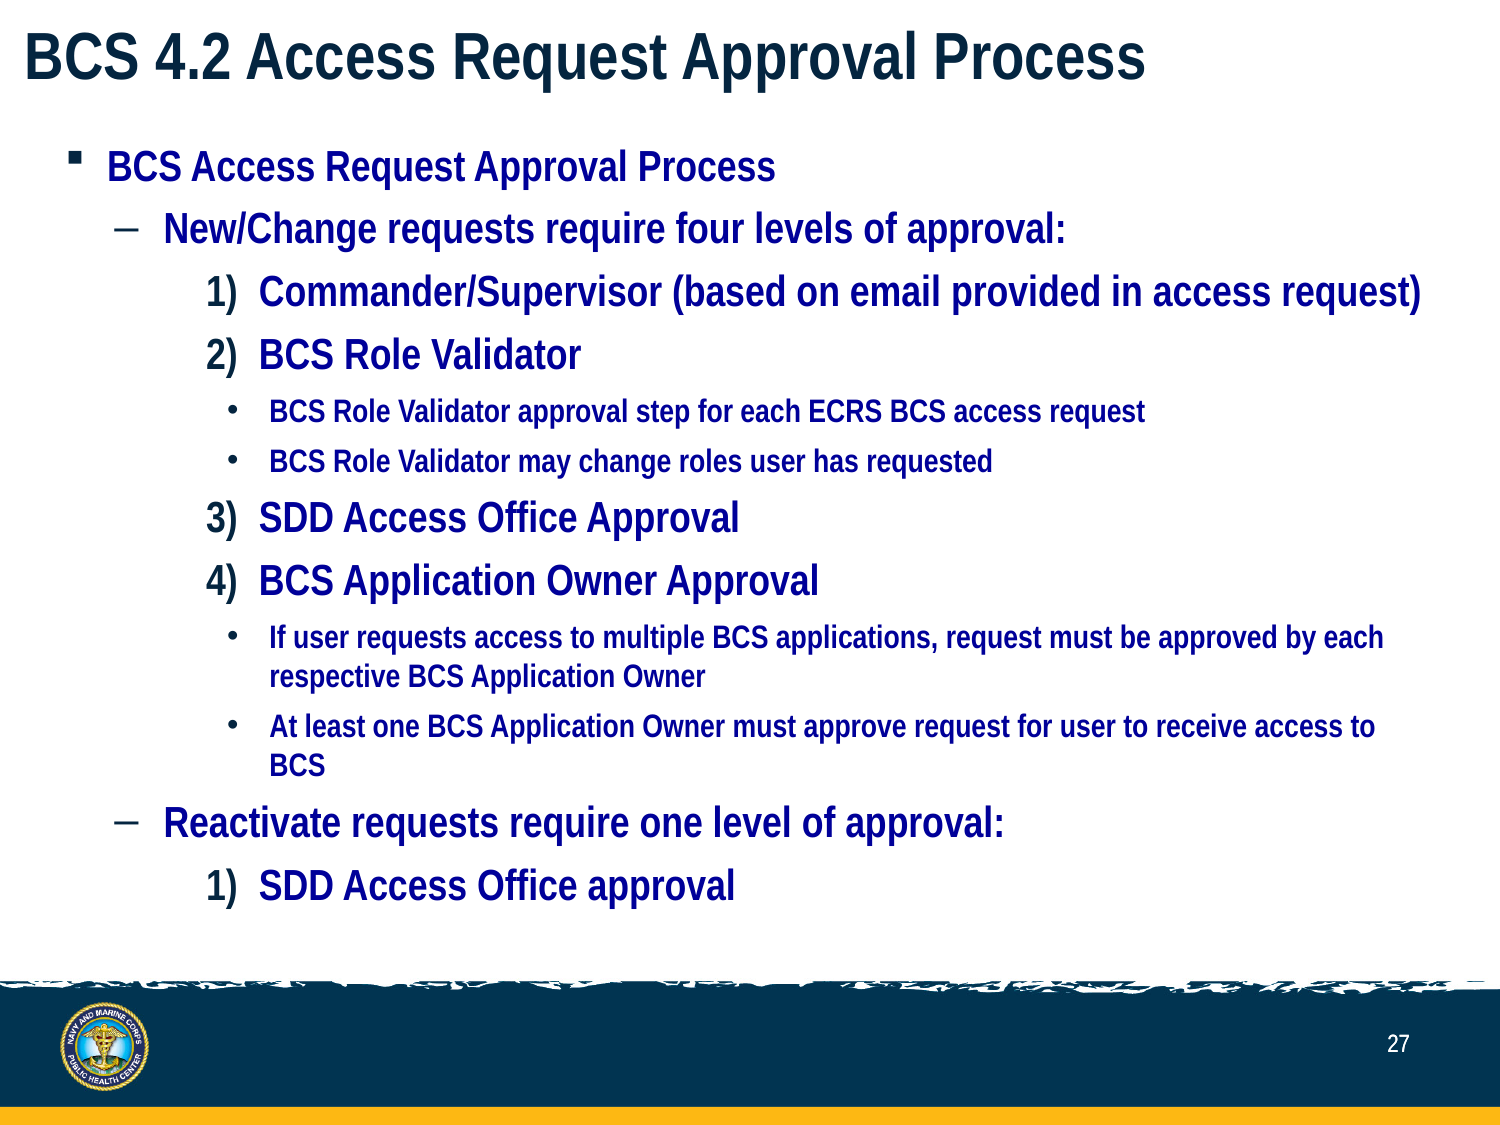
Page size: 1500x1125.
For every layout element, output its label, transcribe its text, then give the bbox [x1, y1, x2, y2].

picture [0, 0, 1500, 1125]
title BCS 4.2 Access Request Approval Process [24, 12, 1475, 163]
list BCS Access Request Approval Process New/Change requests require four levels of approval: Commander/Supervisor (based on email provided in access request) BCS Role Validator BCS Role Validator approval step for each ECRS BCS access request BCS Role Validator may change roles user has requested SDD Access Office Approval BCS Application Owner Approval If user requests access to multiple BCS applications, request must be approved by each respective BCS Application Owner At least one BCS Application Owner must approve request for user to receive access to BCS Reactivate requests require one level of approval: SDD Access Office approval [64, 137, 1438, 961]
